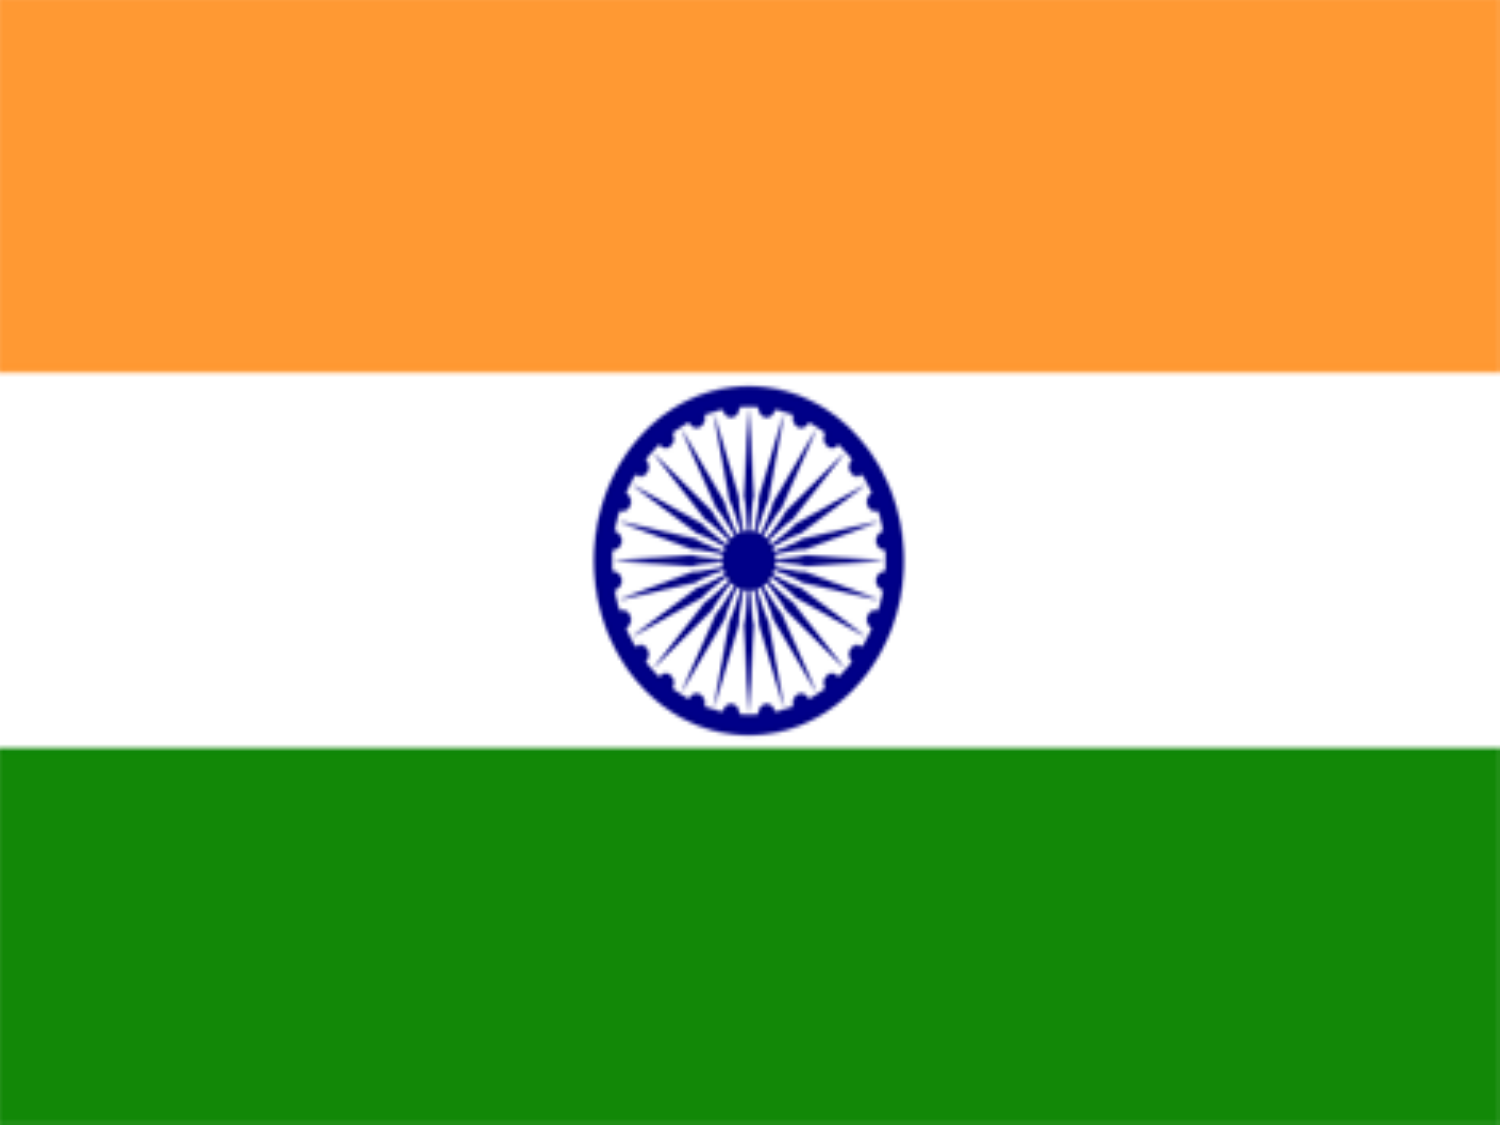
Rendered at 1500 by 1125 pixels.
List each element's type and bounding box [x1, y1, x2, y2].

list [0, 0, 1500, 1125]
